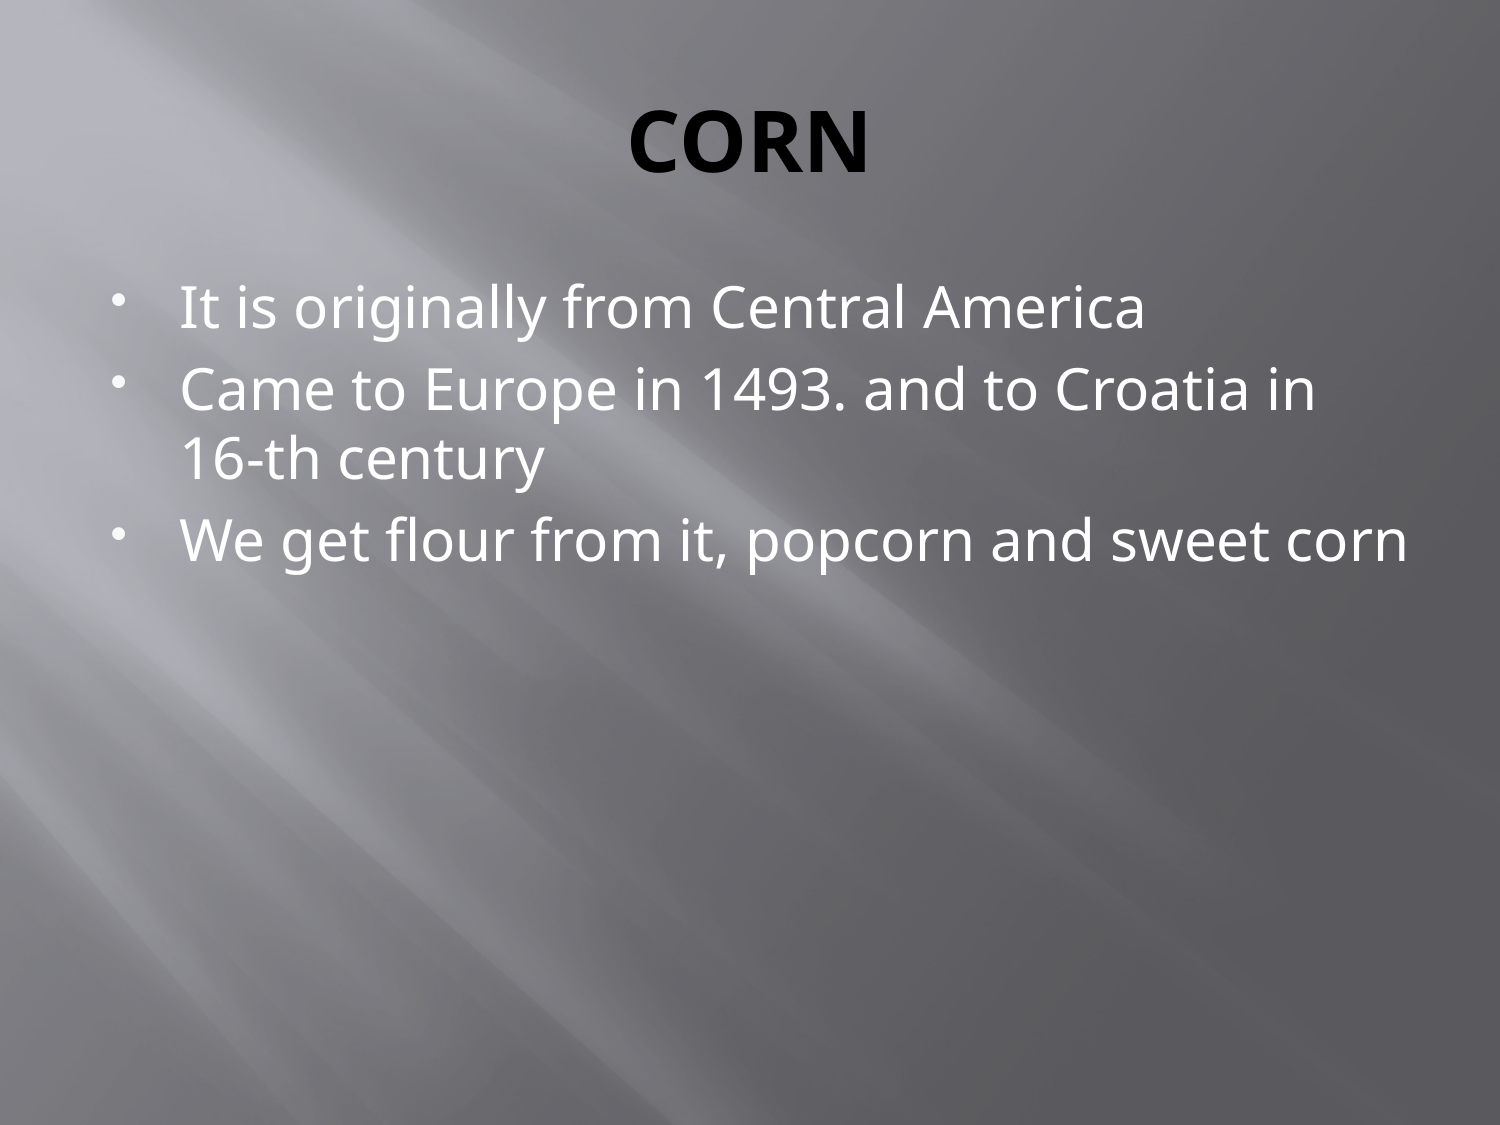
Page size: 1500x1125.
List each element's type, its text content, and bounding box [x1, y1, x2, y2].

list It is originally from Central America Came to Europe in 1493. and to Croatia in 16-th century We get flour from it, popcorn and sweet corn [75, 262, 1425, 1035]
title CORN [75, 45, 1425, 233]
